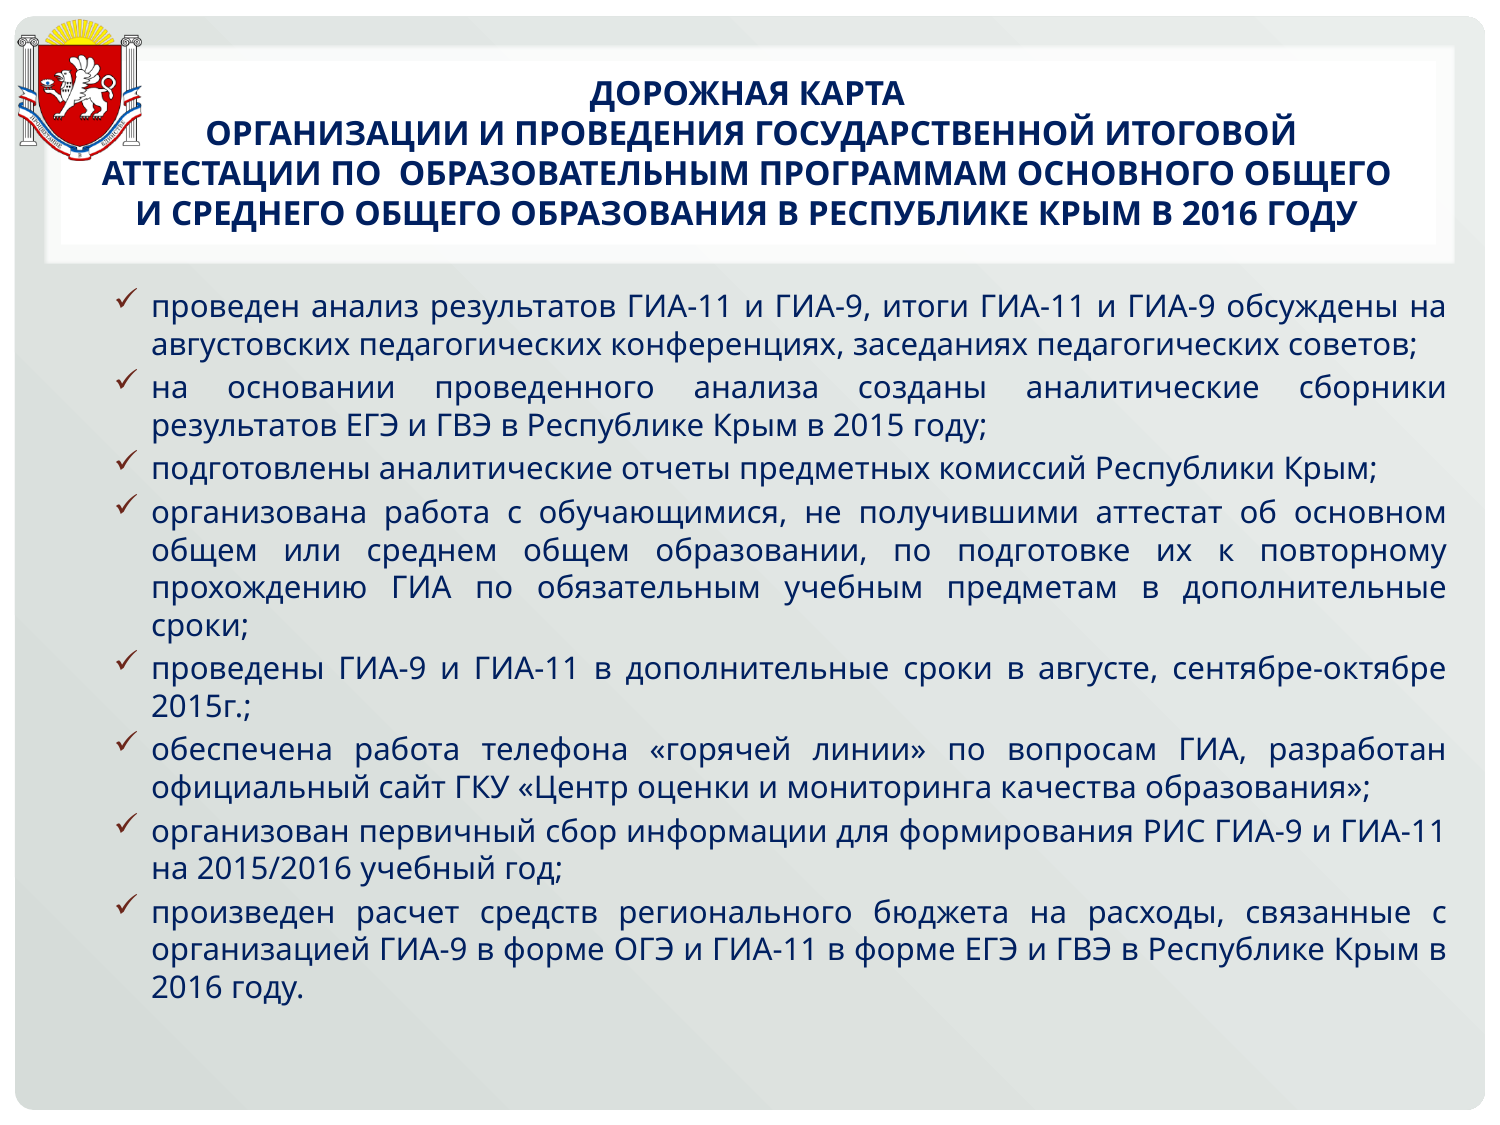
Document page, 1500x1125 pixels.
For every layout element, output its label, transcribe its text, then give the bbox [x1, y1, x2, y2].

picture [17, 18, 143, 162]
list проведен анализ результатов ГИА-11 и ГИА-9, итоги ГИА-11 и ГИА-9 обсуждены на августовских педагогических конференциях, заседаниях педагогических советов; на основании проведенного анализа созданы аналитические сборники результатов ЕГЭ и ГВЭ в Республике Крым в 2015 году; подготовлены аналитические отчеты предметных комиссий Республики Крым; организована работа с обучающимися, не получившими аттестат об основном общем или среднем общем образовании, по подготовке их к повторному прохождению ГИА по обязательным учебным предметам в дополнительные сроки; проведены ГИА-9 и ГИА-11 в дополнительные сроки в августе, сентябре-октябре 2015г.; обеспечена работа телефона «горячей линии» по вопросам ГИА, разработан официальный сайт ГКУ «Центр оценки и мониторинга качества образования»; организован первичный сбор информации для формирования РИС ГИА-9 и ГИА-11 на 2015/2016 учебный год; произведен расчет средств регионального бюджета на расходы, связанные с организацией ГИА-9 в форме ОГЭ и ГИА-11 в форме ЕГЭ и ГВЭ в Республике Крым в 2016 году. [79, 278, 1464, 1086]
title Дорожная карта организации и проведения государственной итоговой аттестации по образовательным программам основного общего и среднего общего образования в Республике Крым в 2016 году [69, 66, 1425, 238]
